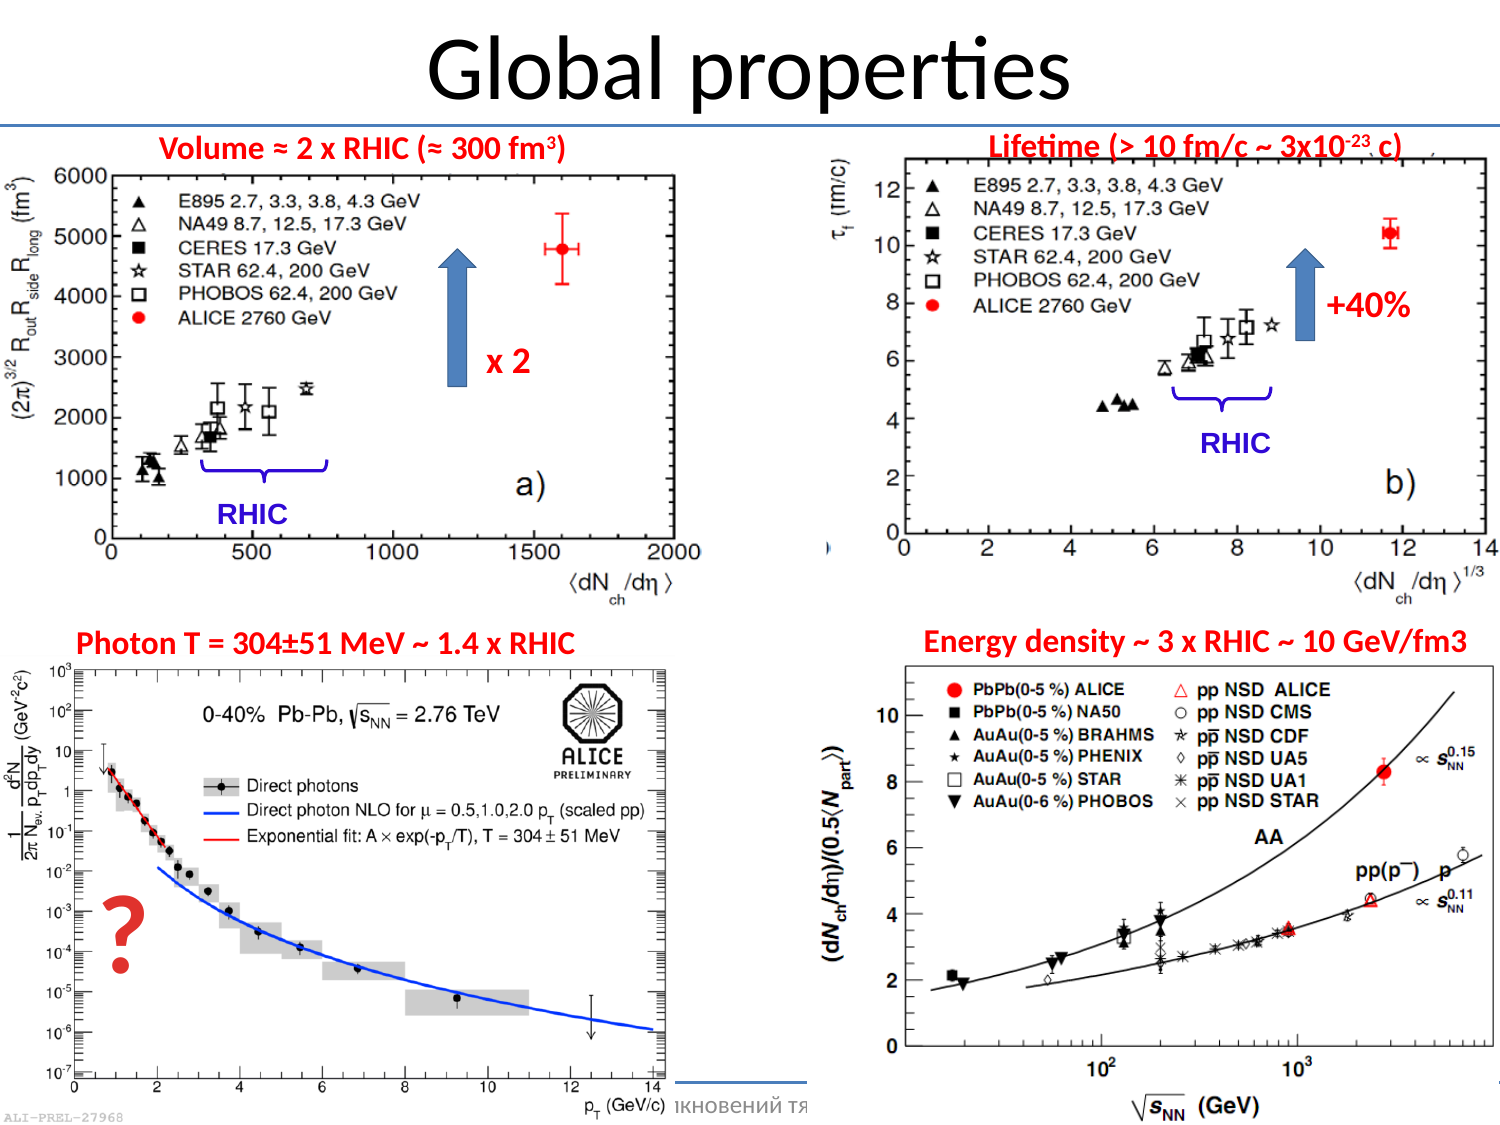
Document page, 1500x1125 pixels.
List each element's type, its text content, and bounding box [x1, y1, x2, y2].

text_box Energy density ~ 3 x RHIC ~ 10 GeV/fm3 [897, 619, 1494, 654]
footer Физика столкновений тяжелых ионов [679, 1082, 802, 1125]
picture [0, 654, 675, 1125]
text_box Photon T = 304±51 MeV ~ 1.4 x RHIC [61, 620, 599, 653]
picture [0, 152, 702, 612]
title Global properties [0, 0, 1500, 126]
text_box Lifetime (> 10 fm/c ~ 3x10-23 с) [973, 116, 1418, 137]
picture [826, 138, 1500, 610]
picture [807, 655, 1499, 1125]
text_box Volume ≈ 2 x RHIC (≈ 300 fm3) [144, 118, 582, 150]
